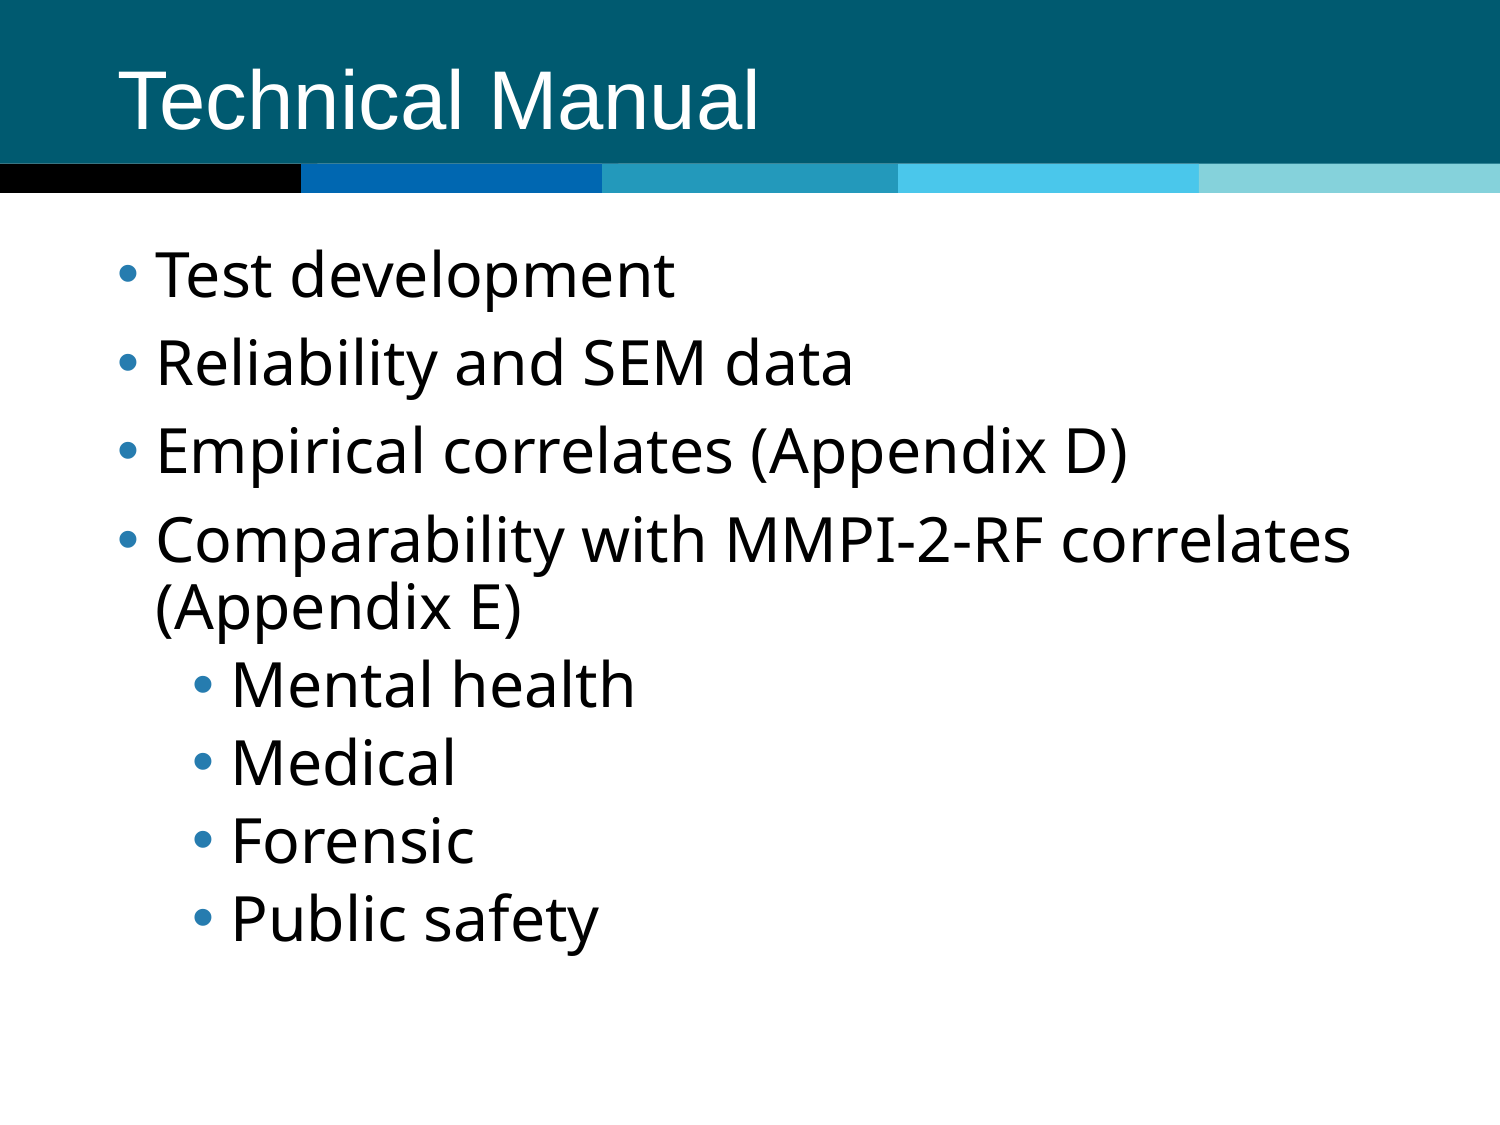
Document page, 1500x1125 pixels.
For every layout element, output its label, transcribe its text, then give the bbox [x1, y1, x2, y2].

title Technical Manual [103, 50, 1397, 156]
list Test development Reliability and SEM data Empirical correlates (Appendix D) Comparability with MMPI-2-RF correlates (Appendix E) Mental health Medical Forensic Public safety [103, 236, 1397, 1014]
